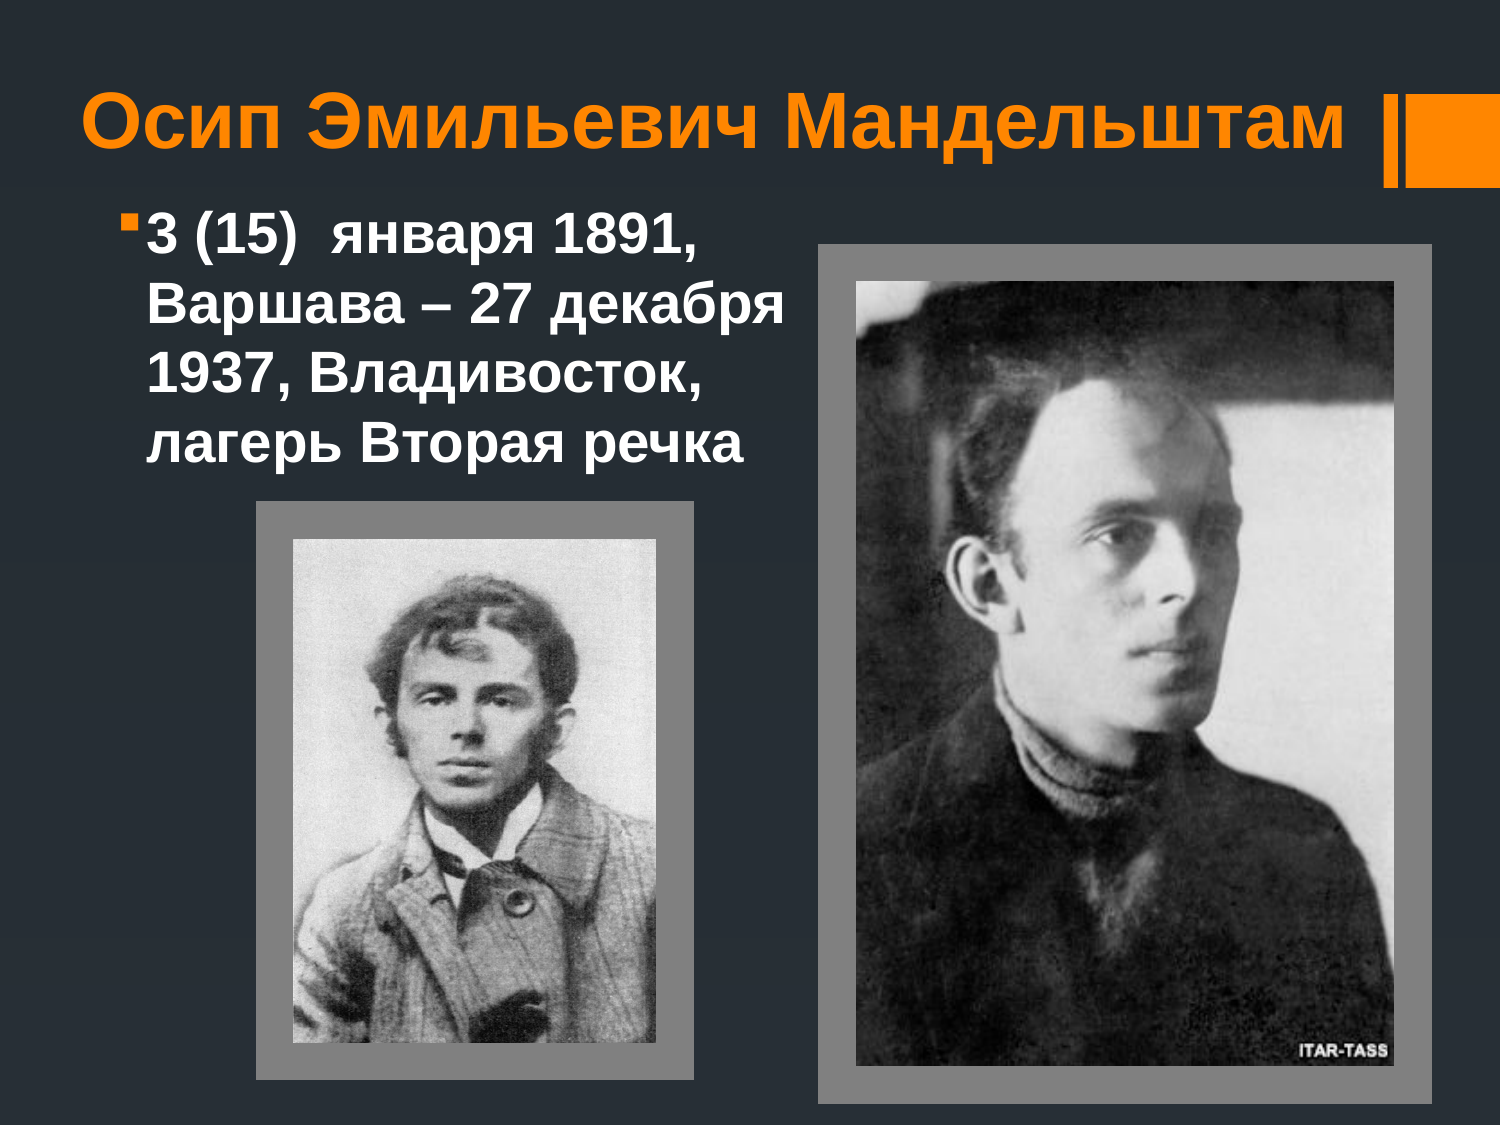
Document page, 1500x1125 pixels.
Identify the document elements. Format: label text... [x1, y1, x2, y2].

picture [854, 280, 1395, 1067]
title Осип Эмильевич Мандельштам [64, 0, 1415, 172]
picture [292, 538, 657, 1044]
list 3 (15) января 1891, Варшава – 27 декабря 1937, Владивосток, лагерь Вторая речка [93, 187, 809, 1125]
